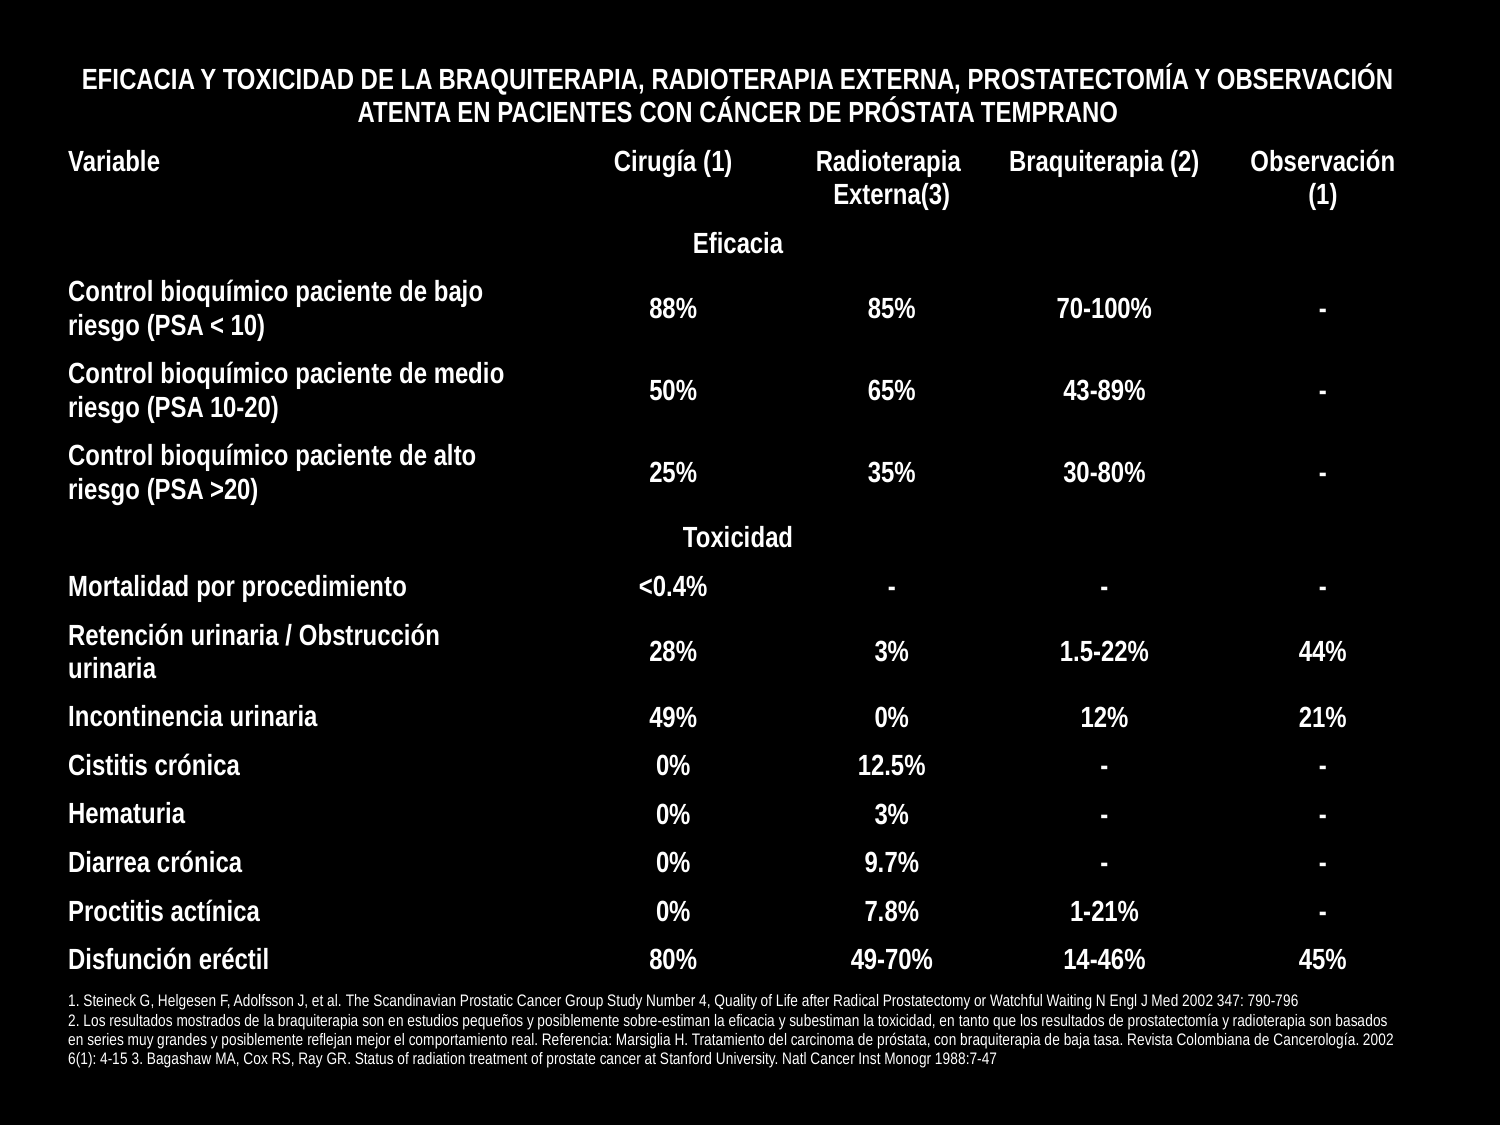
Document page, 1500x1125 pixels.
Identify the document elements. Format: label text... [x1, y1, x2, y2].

table_cell - [1223, 432, 1422, 512]
table_cell 3% [798, 790, 986, 837]
table_cell 28% [550, 611, 796, 691]
table_cell 0% [550, 790, 796, 837]
table_cell 7.8% [798, 887, 986, 934]
table_cell Cirugía (1) [550, 137, 796, 218]
table_cell 21% [1223, 693, 1422, 740]
table_cell Diarrea crónica [54, 839, 548, 886]
table_cell - [1223, 268, 1422, 348]
table_cell Control bioquímico paciente de bajo riesgo (PSA < 10) [54, 268, 548, 348]
table_cell - [987, 742, 1222, 788]
table_cell - [1223, 790, 1422, 837]
table_cell 50% [550, 350, 796, 430]
table_cell Cistitis crónica [54, 742, 548, 788]
table_cell Incontinencia urinaria [54, 693, 548, 740]
table_cell Observación (1) [1223, 137, 1422, 218]
table_cell 30-80% [987, 432, 1222, 512]
table_cell 3% [798, 611, 986, 691]
table_cell Mortalidad por procedimiento [54, 563, 548, 609]
table_cell - [1223, 563, 1422, 609]
table_cell 9.7% [798, 839, 986, 886]
table_cell Braquiterapia (2) [987, 137, 1222, 218]
table_cell 70-100% [987, 268, 1222, 348]
table_cell 25% [550, 432, 796, 512]
table_cell Radioterapia Externa(3) [798, 137, 986, 218]
table_cell Variable [54, 137, 548, 218]
table_cell 0% [550, 887, 796, 934]
table_cell Eficacia [54, 219, 1422, 266]
table_cell 0% [550, 742, 796, 788]
table_cell 44% [1223, 611, 1422, 691]
table_cell 45% [1223, 936, 1422, 983]
table_cell 12.5% [798, 742, 986, 788]
table_cell 0% [798, 693, 986, 740]
table_cell Retención urinaria / Obstrucción urinaria [54, 611, 548, 691]
table_cell 65% [798, 350, 986, 430]
table_cell 85% [798, 268, 986, 348]
table_cell <0.4% [550, 563, 796, 609]
table_cell 43-89% [987, 350, 1222, 430]
table_cell 49% [550, 693, 796, 740]
table_cell 88% [550, 268, 796, 348]
table_cell 12% [987, 693, 1222, 740]
table_cell Proctitis actínica [54, 887, 548, 934]
table_cell 80% [550, 936, 796, 983]
table_cell Control bioquímico paciente de medio riesgo (PSA 10-20) [54, 350, 548, 430]
table_cell 1. Steineck G, Helgesen F, Adolfsson J, et al. The Scandinavian Prostatic Cancer Group Study Number 4, Quality of Life after Radical Prostatectomy or Watchful Waiting N Engl J Med 2002 347: 790-796 2. Los resultados mostrados de la braquiterapia son en estudios pequeños y posiblemente sobre-estiman la eficacia y subestiman la toxicidad, en tanto que los resultados de prostatectomía y radioterapia son basados en series muy grandes y posiblemente reflejan mejor el comportamiento real. Referencia: Marsiglia H. Tratamiento del carcinoma de próstata, con braquiterapia de baja tasa. Revista Colombiana de Cancerología. 2002 6(1): 4-15 3. Bagashaw MA, Cox RS, Ray GR. Status of radiation treatment of prostate cancer at Stanford University. Natl Cancer Inst Monogr 1988:7-47 [54, 984, 1422, 1078]
table_cell Toxicidad [54, 514, 1422, 561]
table_cell - [1223, 742, 1422, 788]
table_cell 1-21% [987, 887, 1222, 934]
table_cell - [1223, 839, 1422, 886]
table_cell 0% [550, 839, 796, 886]
table_cell - [798, 563, 986, 609]
table_header EFICACIA Y TOXICIDAD DE LA BRAQUITERAPIA, RADIOTERAPIA EXTERNA, PROSTATECTOMÍA Y OBSERVACIÓN ATENTA EN PACIENTES CON CÁNCER DE PRÓSTATA TEMPRANO [54, 55, 1422, 136]
table_cell - [987, 839, 1222, 886]
table_cell 49-70% [798, 936, 986, 983]
table_cell 35% [798, 432, 986, 512]
table_cell Control bioquímico paciente de alto riesgo (PSA >20) [54, 432, 548, 512]
table_cell Hematuria [54, 790, 548, 837]
table_cell - [1223, 350, 1422, 430]
table_cell 14-46% [987, 936, 1222, 983]
table_cell 1.5-22% [987, 611, 1222, 691]
table_cell - [987, 563, 1222, 609]
table_cell - [1223, 887, 1422, 934]
table_cell - [987, 790, 1222, 837]
table_cell Disfunción eréctil [54, 936, 548, 983]
